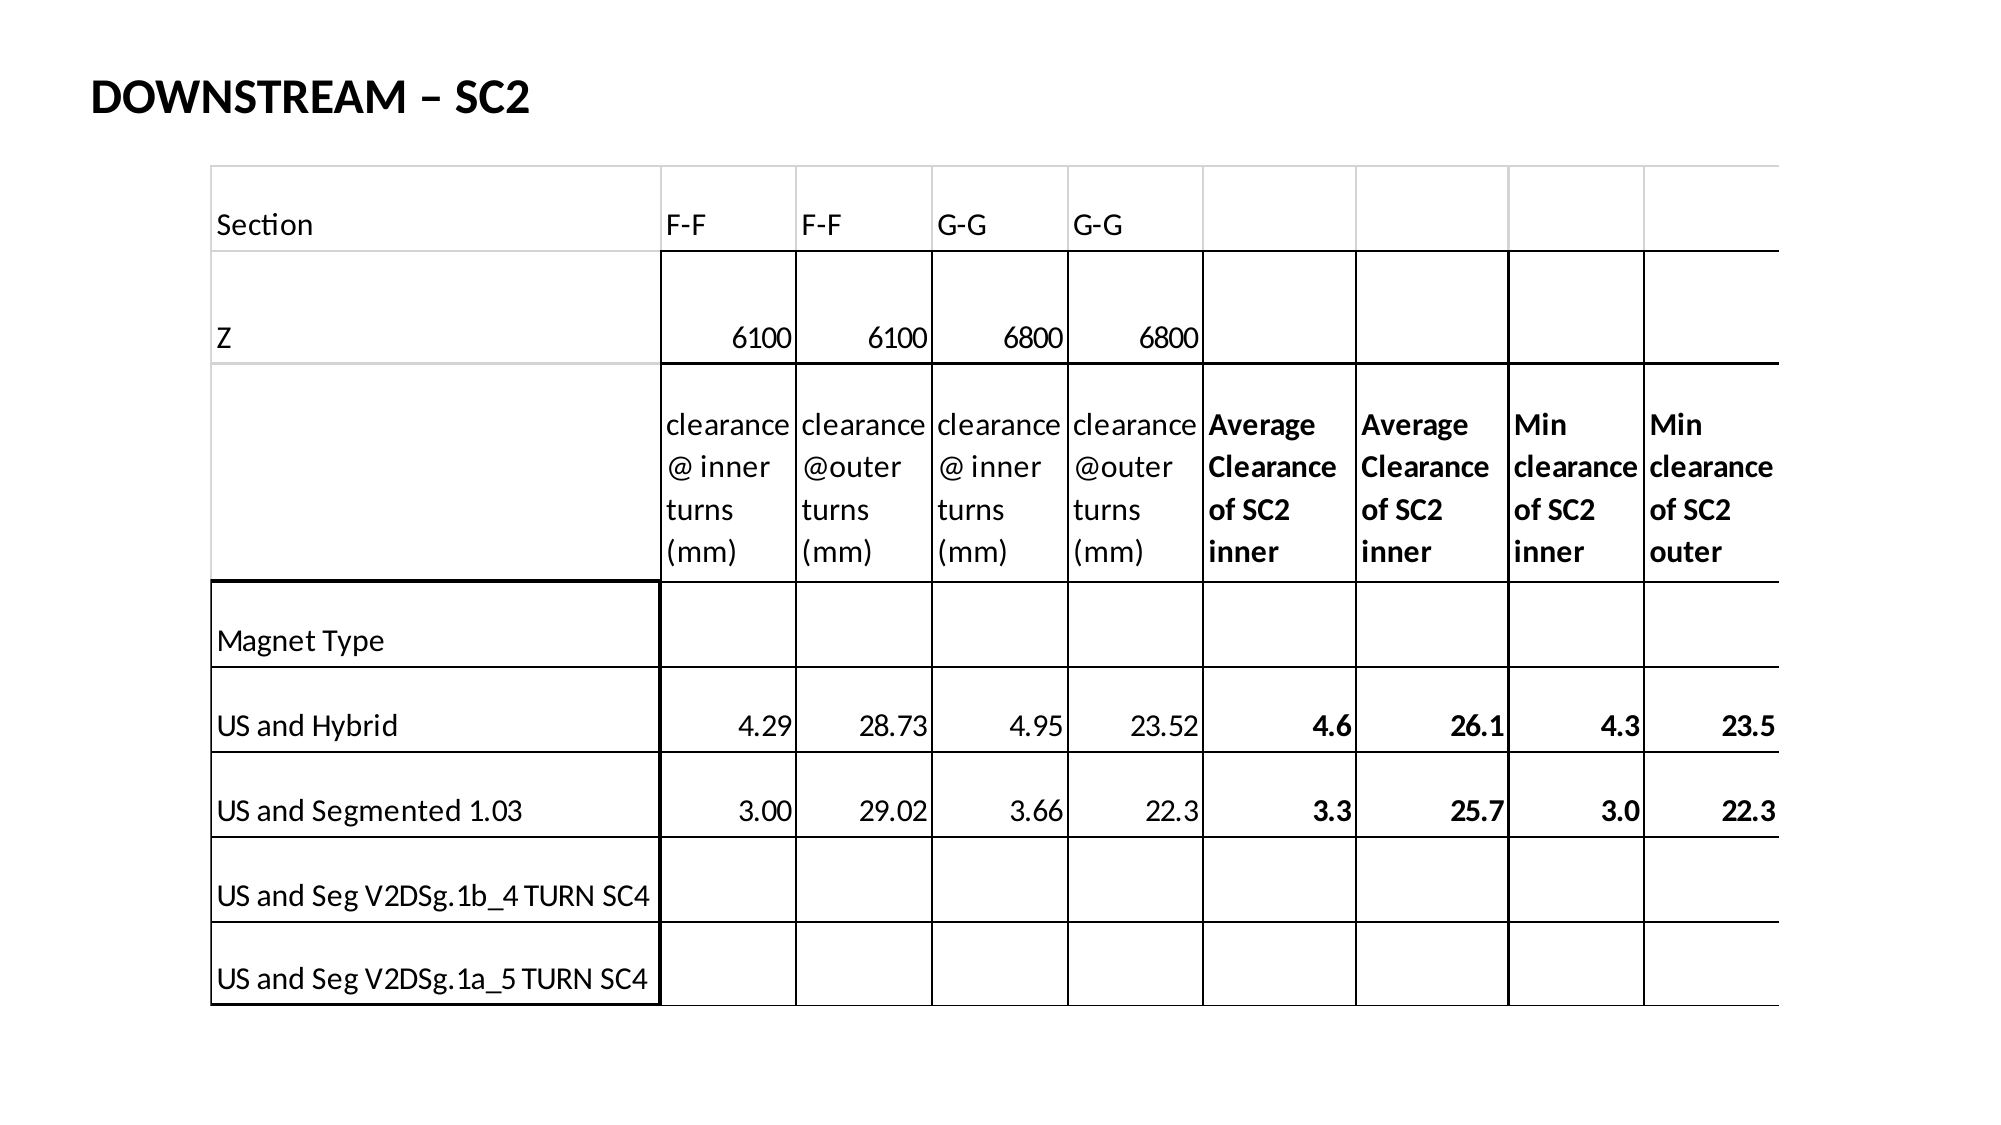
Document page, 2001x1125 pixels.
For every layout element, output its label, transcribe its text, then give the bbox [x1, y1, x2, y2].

text_box DOWNSTREAM – SC2 [75, 56, 546, 132]
picture [210, 165, 1781, 1008]
